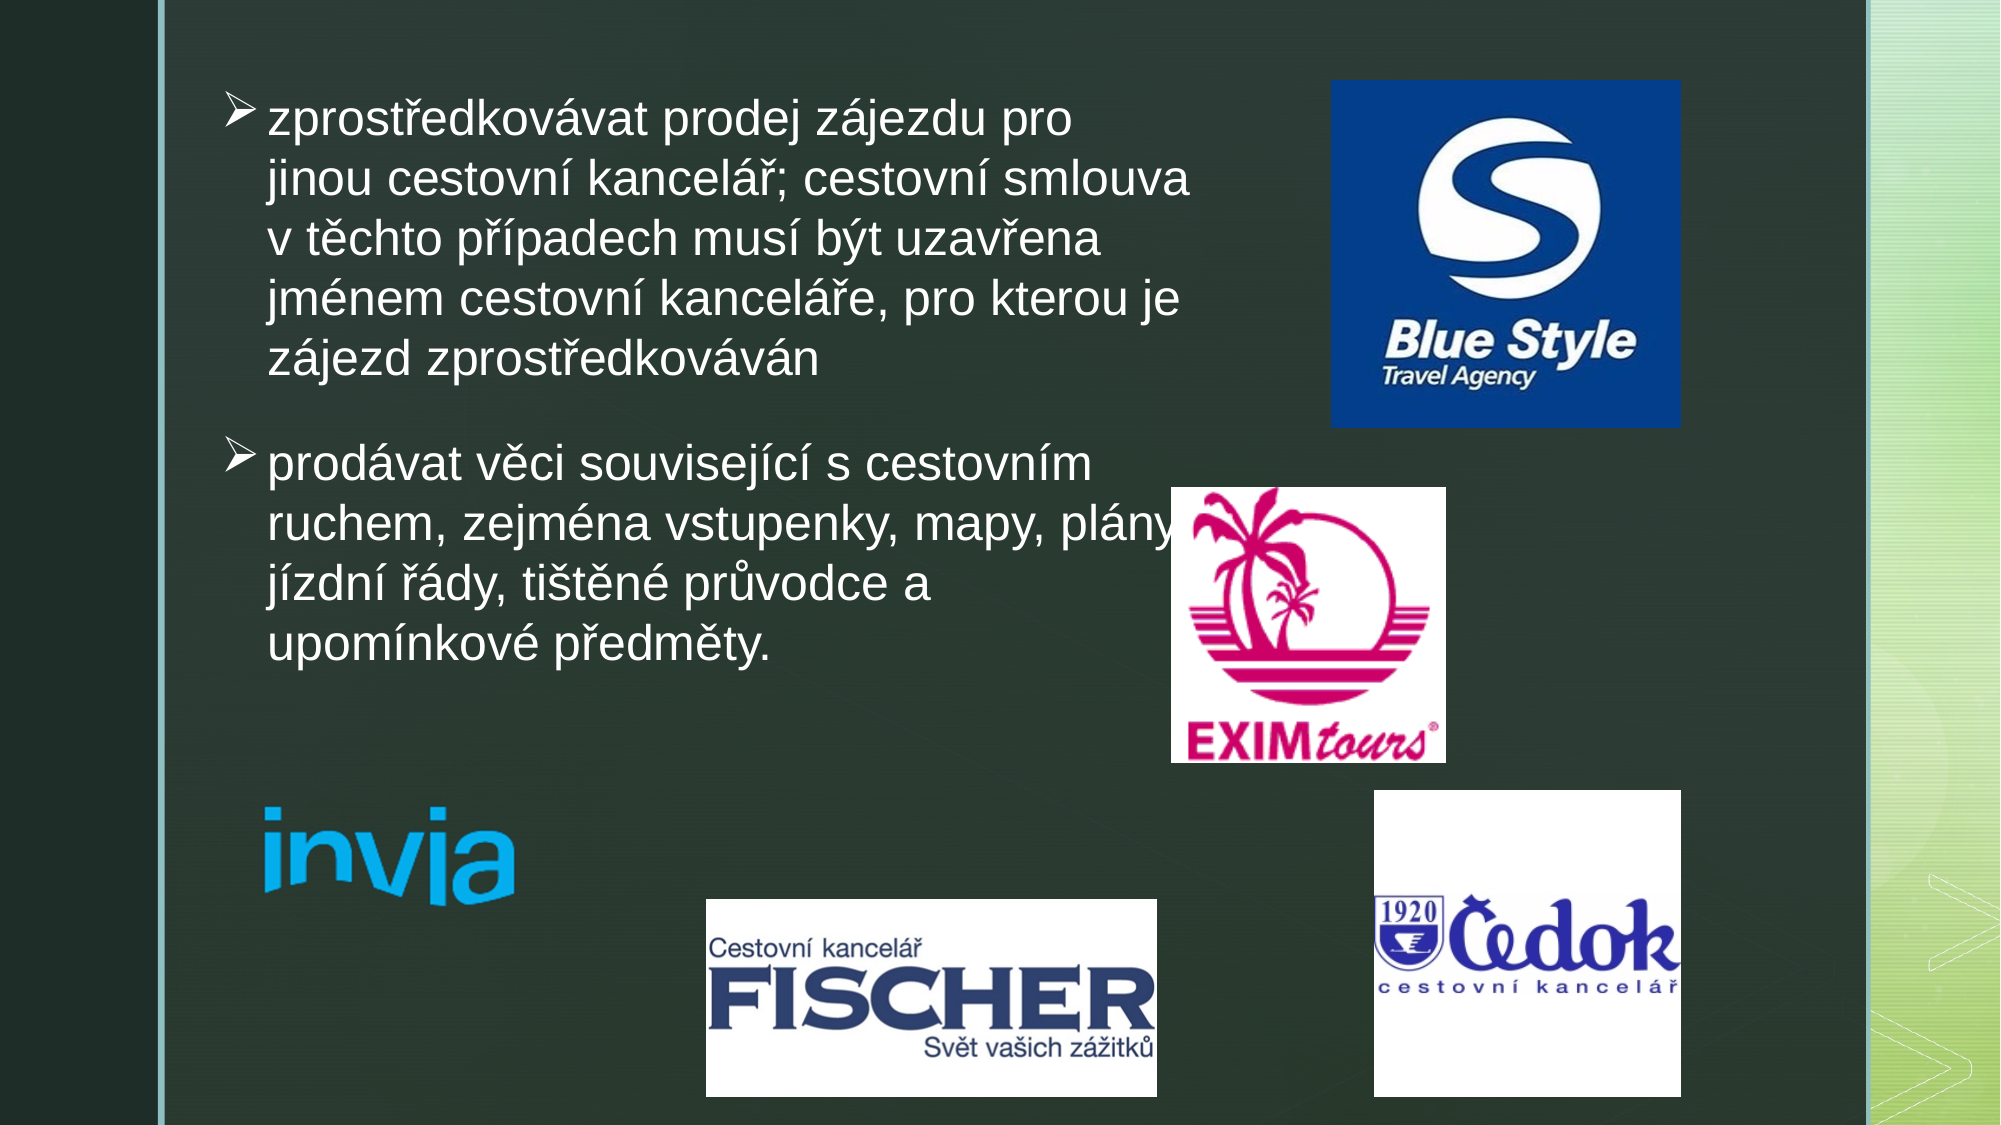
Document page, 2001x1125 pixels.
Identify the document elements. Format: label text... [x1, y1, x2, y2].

picture [1871, 0, 2001, 1125]
picture [1170, 487, 1446, 763]
text_box zprostředkovávat prodej zájezdu pro jinou cestovní kancelář; cestovní smlouva v těchto případech musí být uzavřena jménem cestovní kanceláře, pro kterou je zájezd zprostředkováván prodávat věci související s cestovním ruchem, zejména vstupenky, mapy, plány, jízdní řády, tištěné průvodce a upomínkové předměty. [206, 33, 1207, 724]
picture [164, 745, 615, 999]
picture [705, 898, 1157, 1097]
picture [1331, 79, 1681, 429]
picture [1374, 789, 1681, 1097]
